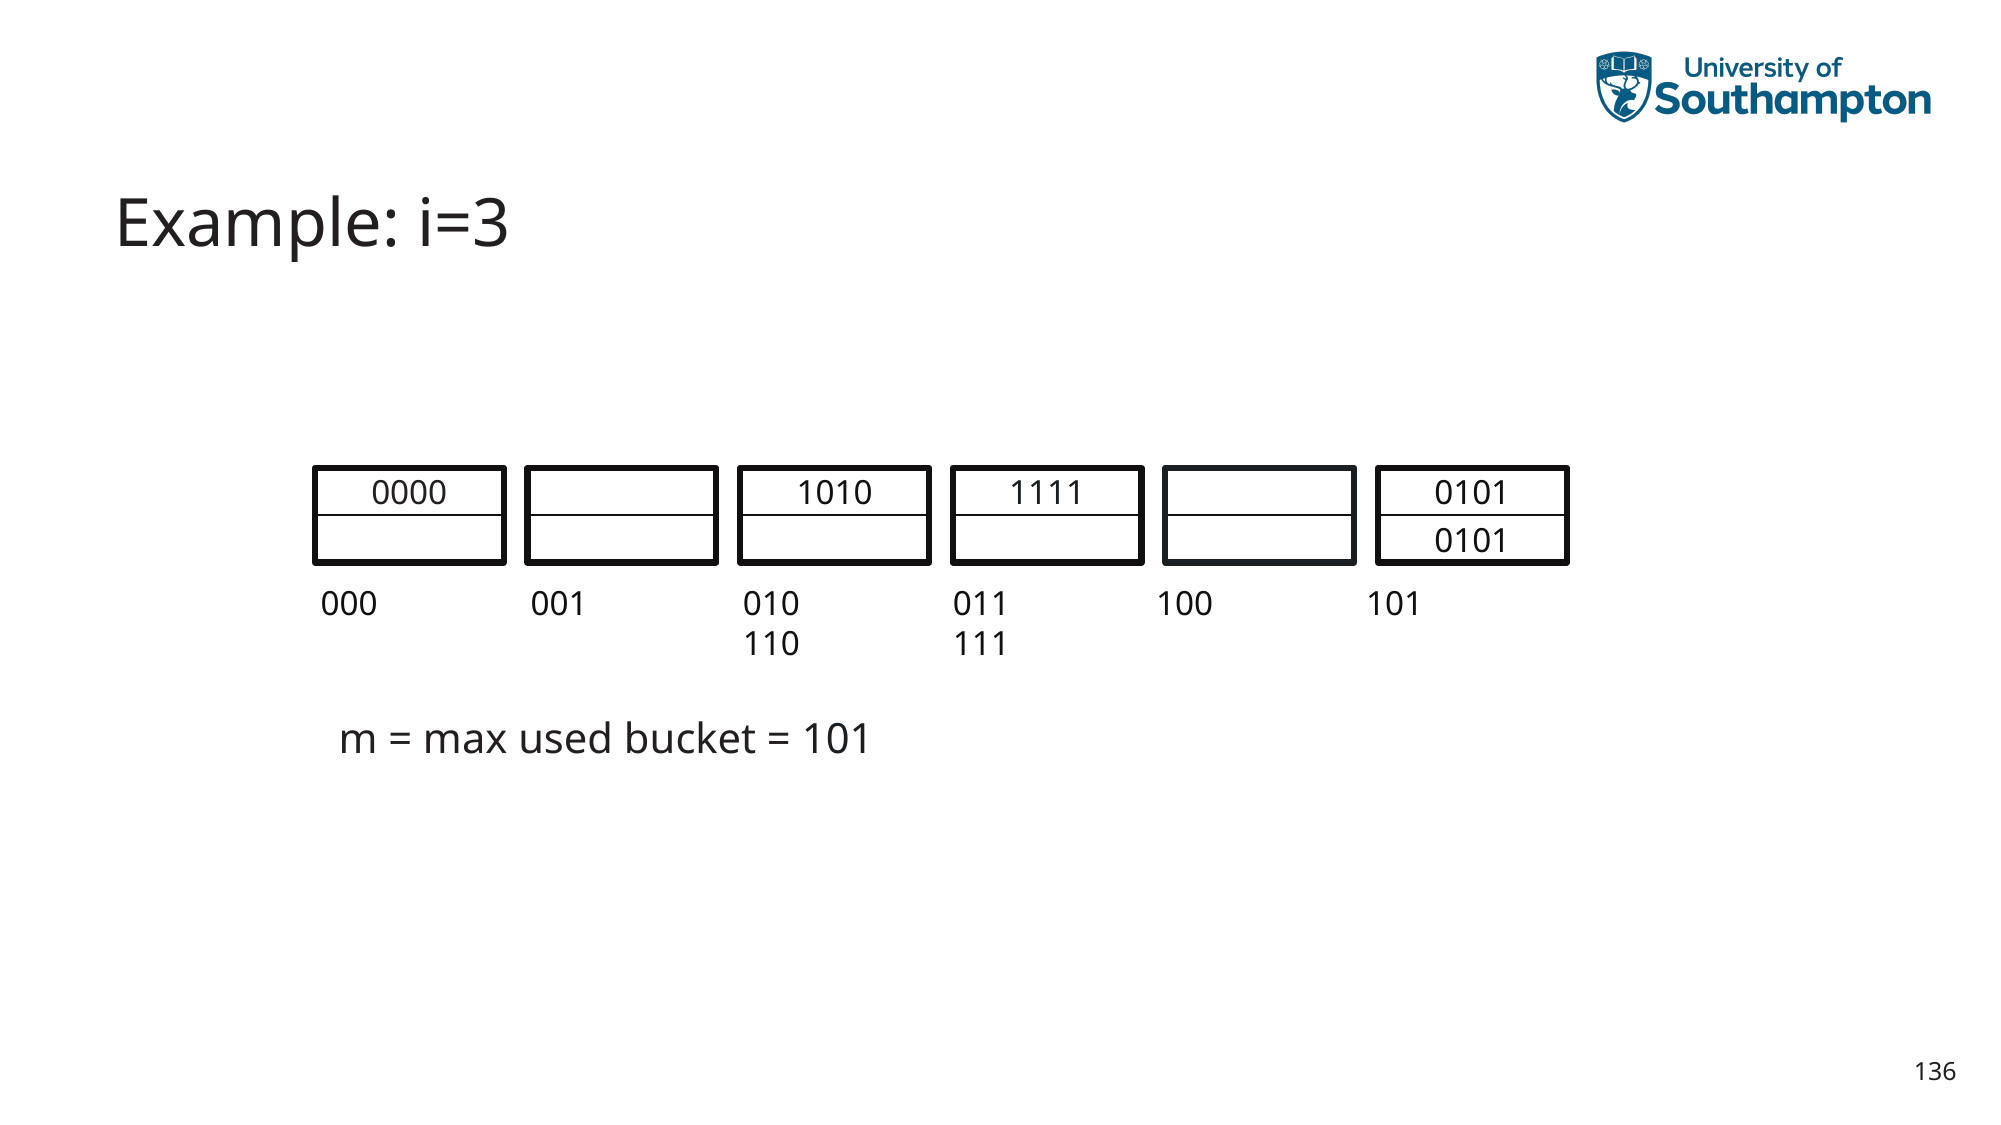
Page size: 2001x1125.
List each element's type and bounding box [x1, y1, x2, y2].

text_box [323, 704, 889, 769]
picture [1782, 97, 1791, 108]
text_box [1351, 574, 1439, 630]
picture [1626, 78, 1648, 111]
text_box [740, 467, 929, 563]
text_box [937, 574, 1025, 670]
picture [1689, 97, 1698, 108]
text_box [952, 467, 1142, 563]
text_box [515, 574, 603, 630]
picture [1847, 97, 1857, 108]
title [102, 113, 1898, 268]
picture [1527, 0, 2000, 220]
picture [1823, 97, 1830, 113]
picture [1808, 97, 1815, 113]
text_box [1165, 467, 1355, 563]
picture [1758, 97, 1766, 113]
picture [1600, 80, 1617, 111]
picture [1626, 76, 1636, 88]
text_box [314, 467, 504, 563]
picture [1890, 97, 1900, 108]
text_box [1377, 467, 1567, 563]
text_box [305, 574, 393, 630]
picture [1607, 76, 1624, 88]
text_box [527, 467, 717, 563]
picture [1730, 97, 1736, 113]
text_box [727, 574, 815, 670]
text_box [1141, 574, 1229, 630]
